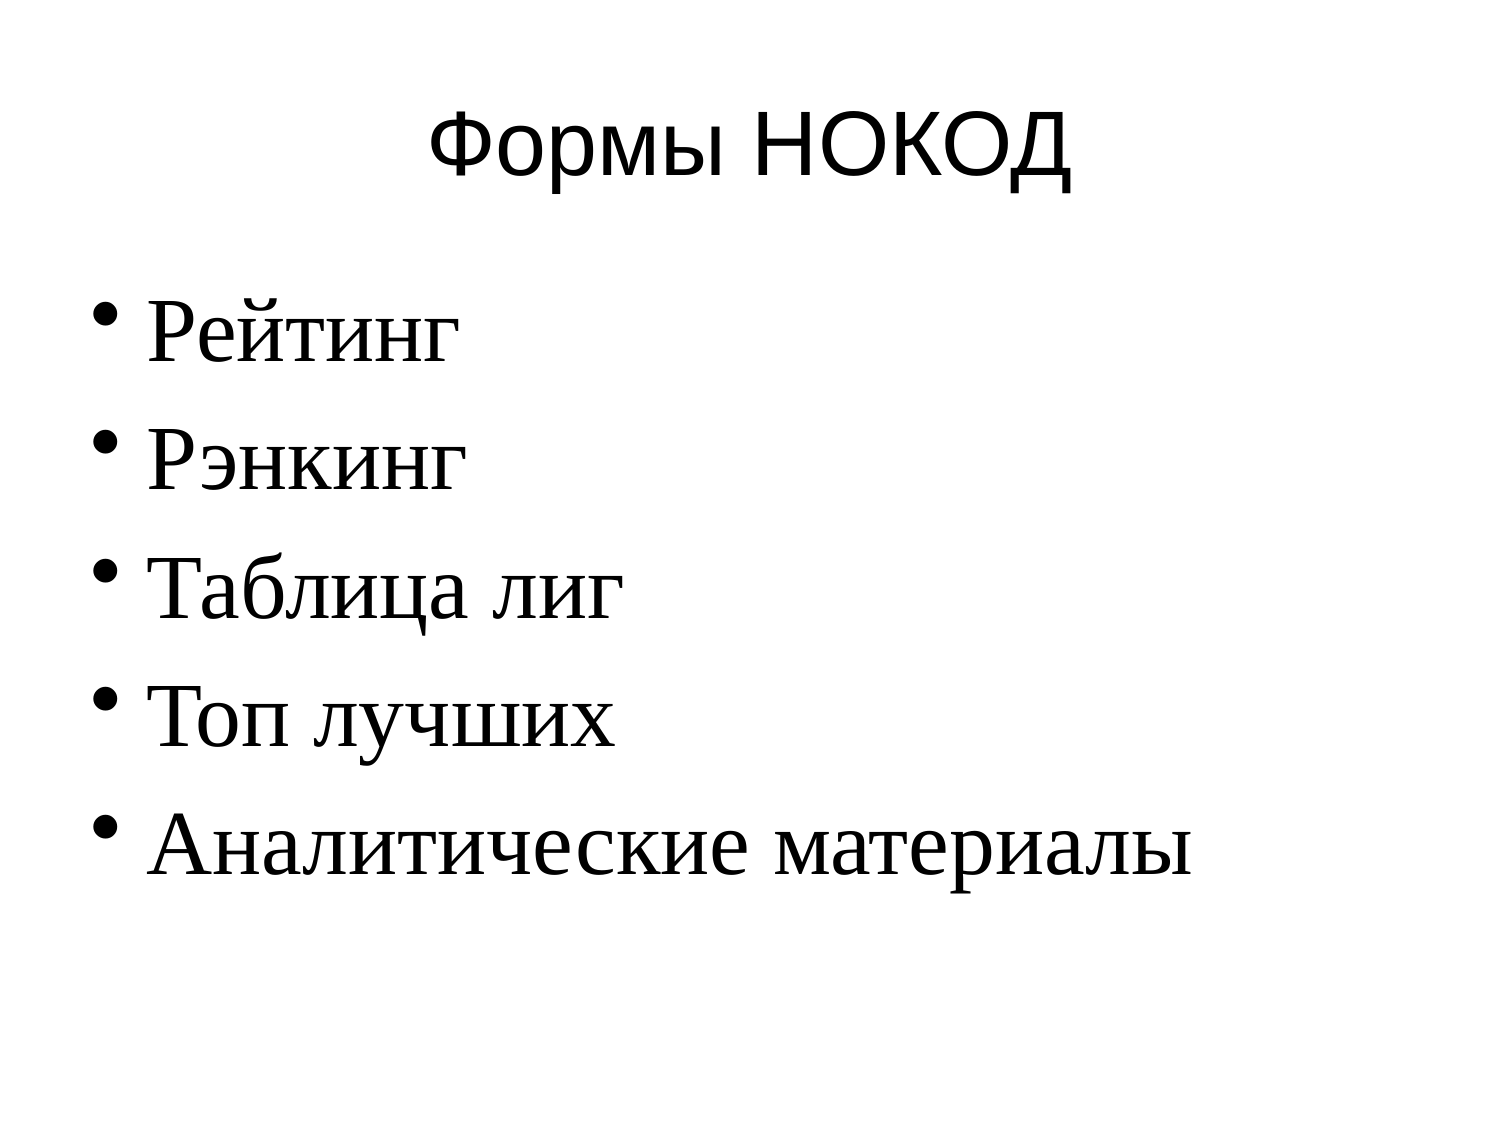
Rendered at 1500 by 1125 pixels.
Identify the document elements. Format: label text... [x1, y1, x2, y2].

title Формы НОКОД [75, 45, 1425, 233]
list Рейтинг Рэнкинг Таблица лиг Топ лучших Аналитические материалы [75, 262, 1425, 1005]
